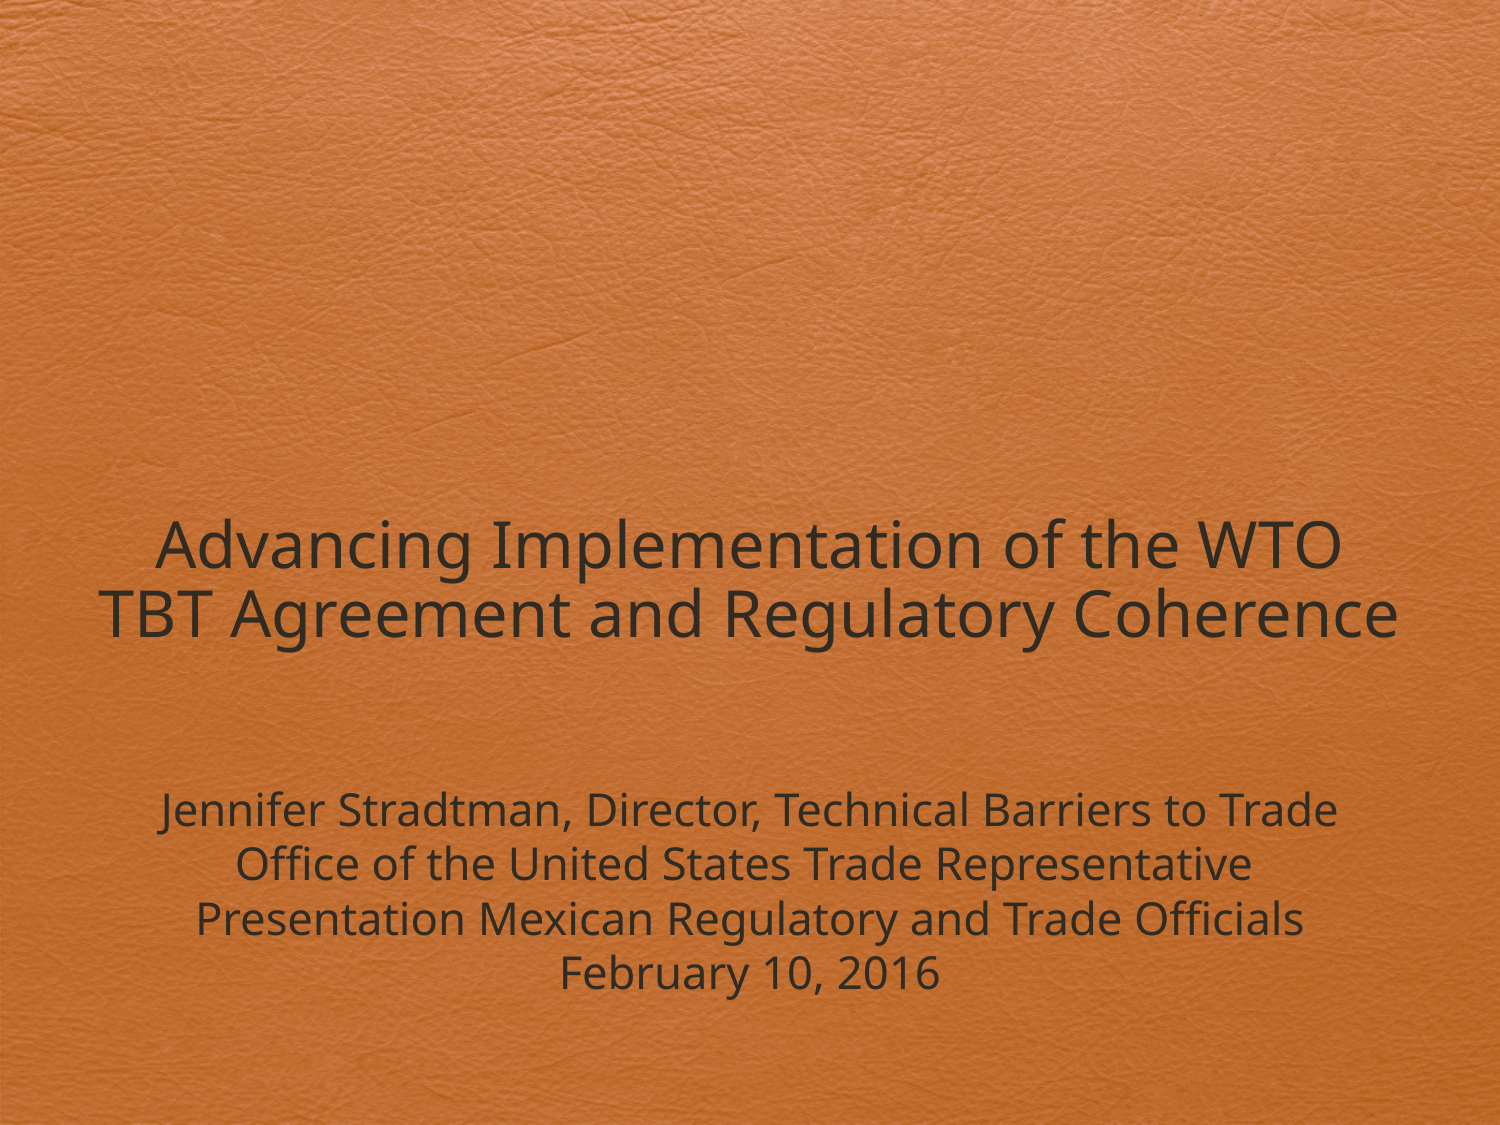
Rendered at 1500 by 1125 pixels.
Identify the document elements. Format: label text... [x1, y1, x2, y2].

subtitle Jennifer Stradtman, Director, Technical Barriers to Trade Office of the United States Trade Representative Presentation Mexican Regulatory and Trade Officials February 10, 2016 [81, 773, 1419, 1008]
title Advancing Implementation of the WTO TBT Agreement and Regulatory Coherence [81, 437, 1419, 659]
